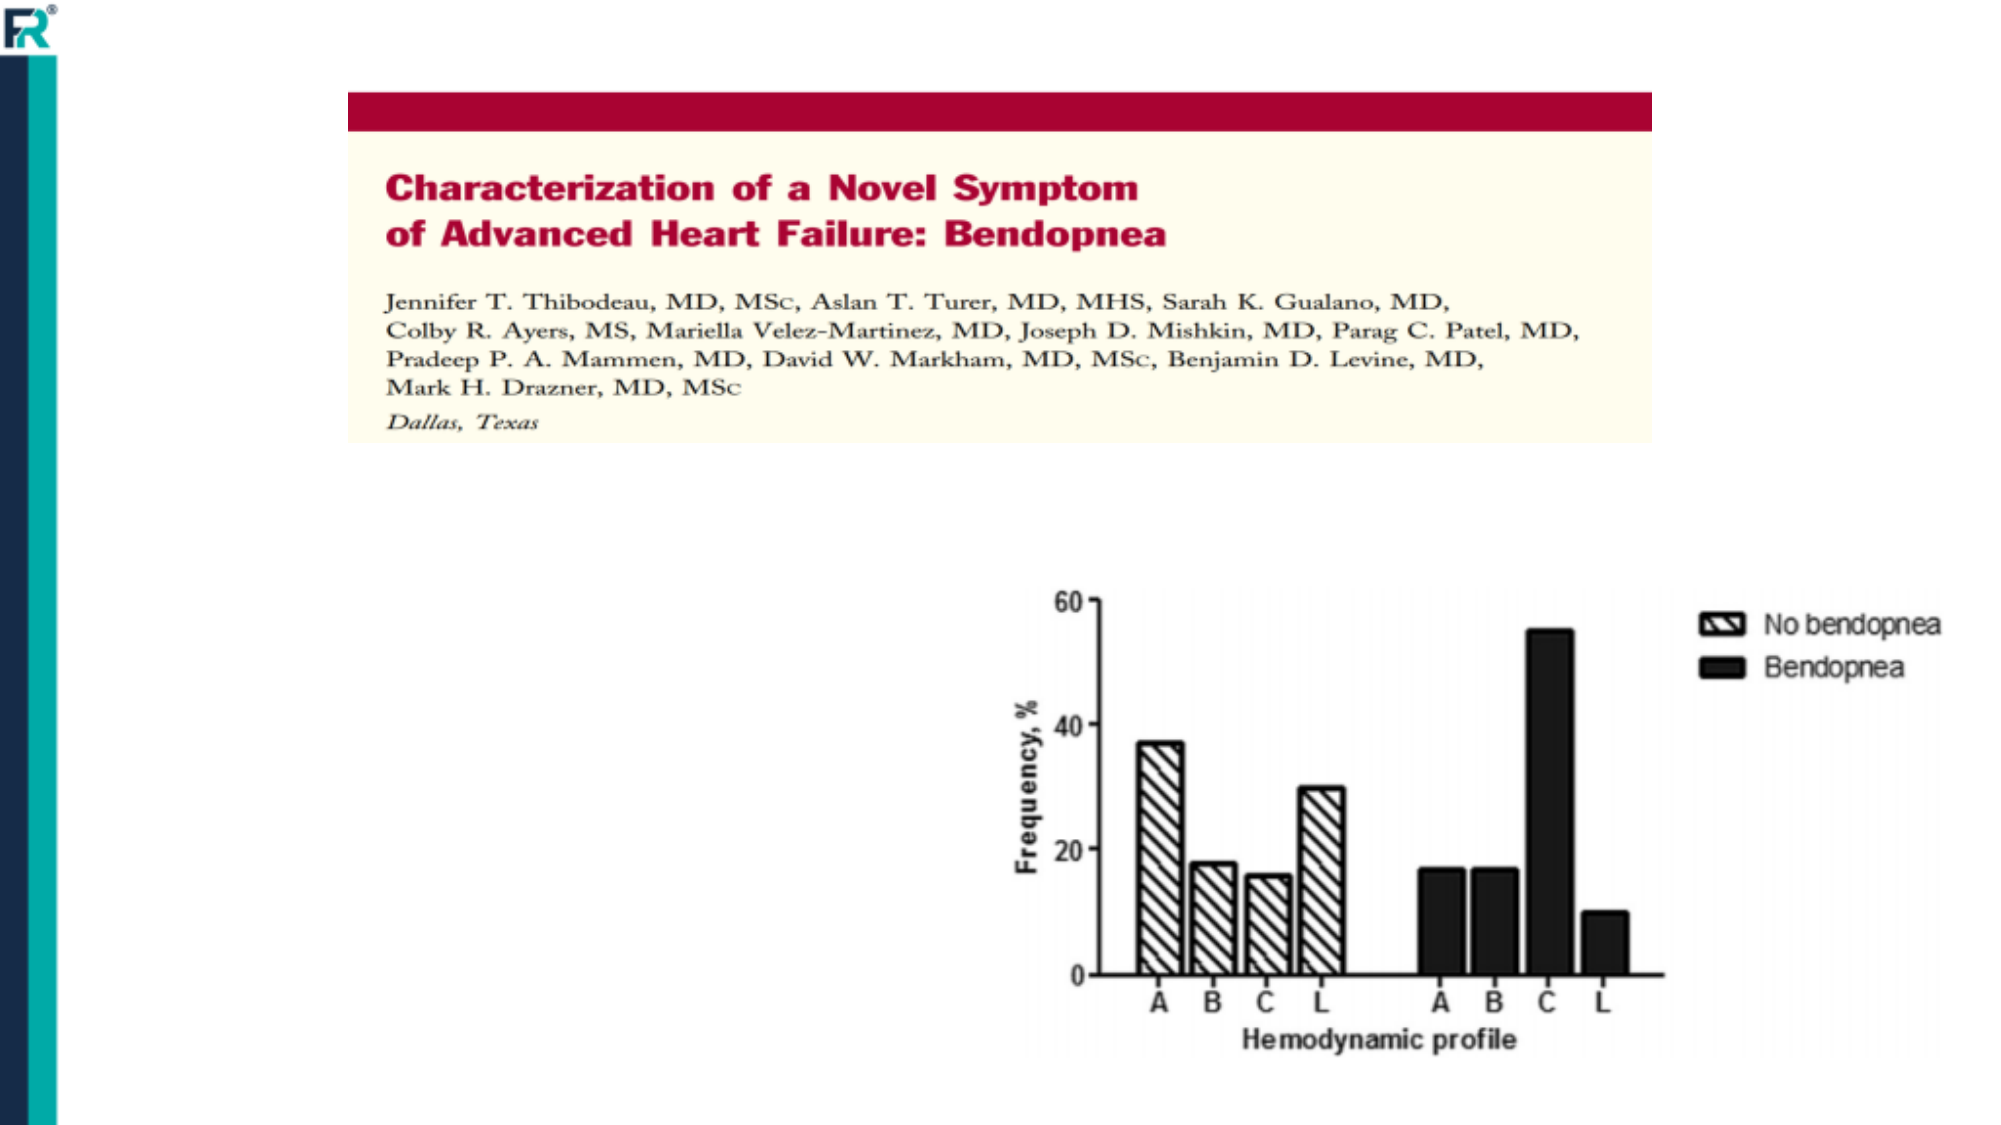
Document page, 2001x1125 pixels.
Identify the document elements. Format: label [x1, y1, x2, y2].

list [348, 87, 1652, 443]
picture [0, 0, 2001, 1125]
